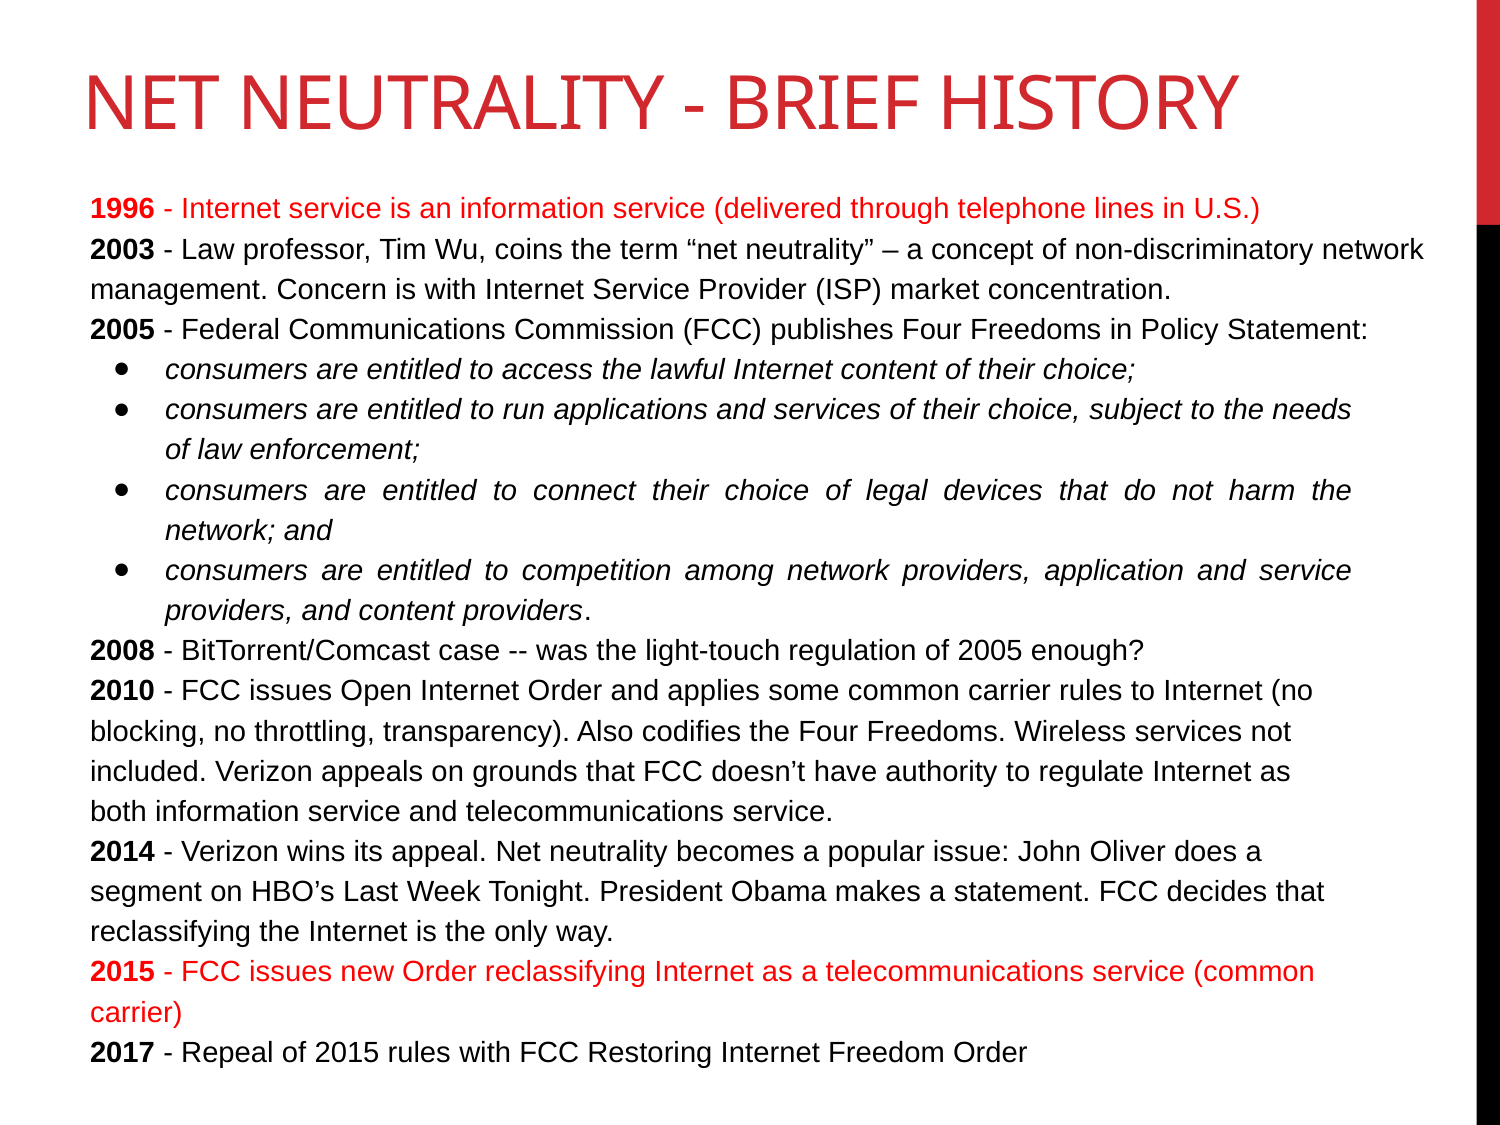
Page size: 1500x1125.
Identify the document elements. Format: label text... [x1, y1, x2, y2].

title Net Neutrality - Brief History [75, 24, 1417, 152]
text_box 1996 - Internet service is an information service (delivered through telephone lines in U.S.) 2003 - Law professor, Tim Wu, coins the term “net neutrality” – a concept of non-discriminatory network management. Concern is with Internet Service Provider (ISP) market concentration. 2005 - Federal Communications Commission (FCC) publishes Four Freedoms in Policy Statement: consumers are entitled to access the lawful Internet content of their choice; consumers are entitled to run applications and services of their choice, subject to the needs of law enforcement; consumers are entitled to connect their choice of legal devices that do not harm the network; and consumers are entitled to competition among network providers, application and service providers, and content providers. 2008 - BitTorrent/Comcast case -- was the light-touch regulation of 2005 enough? 2010 - FCC issues Open Internet Order and applies some common carrier rules to Internet (no blocking, no throttling, transparency). Also codifies the Four Freedoms. Wireless services not included. Verizon appeals on grounds that FCC doesn’t have authority to regulate Internet as both information service and telecommunications service. 2014 - Verizon wins its appeal. Net neutrality becomes a popular issue: John Oliver does a segment on HBO’s Last Week Tonight. President Obama makes a statement. FCC decides that reclassifying the Internet is the only way. 2015 - FCC issues new Order reclassifying Internet as a telecommunications service (common carrier) 2017 - Repeal of 2015 rules with FCC Restoring Internet Freedom Order [75, 169, 1447, 1083]
